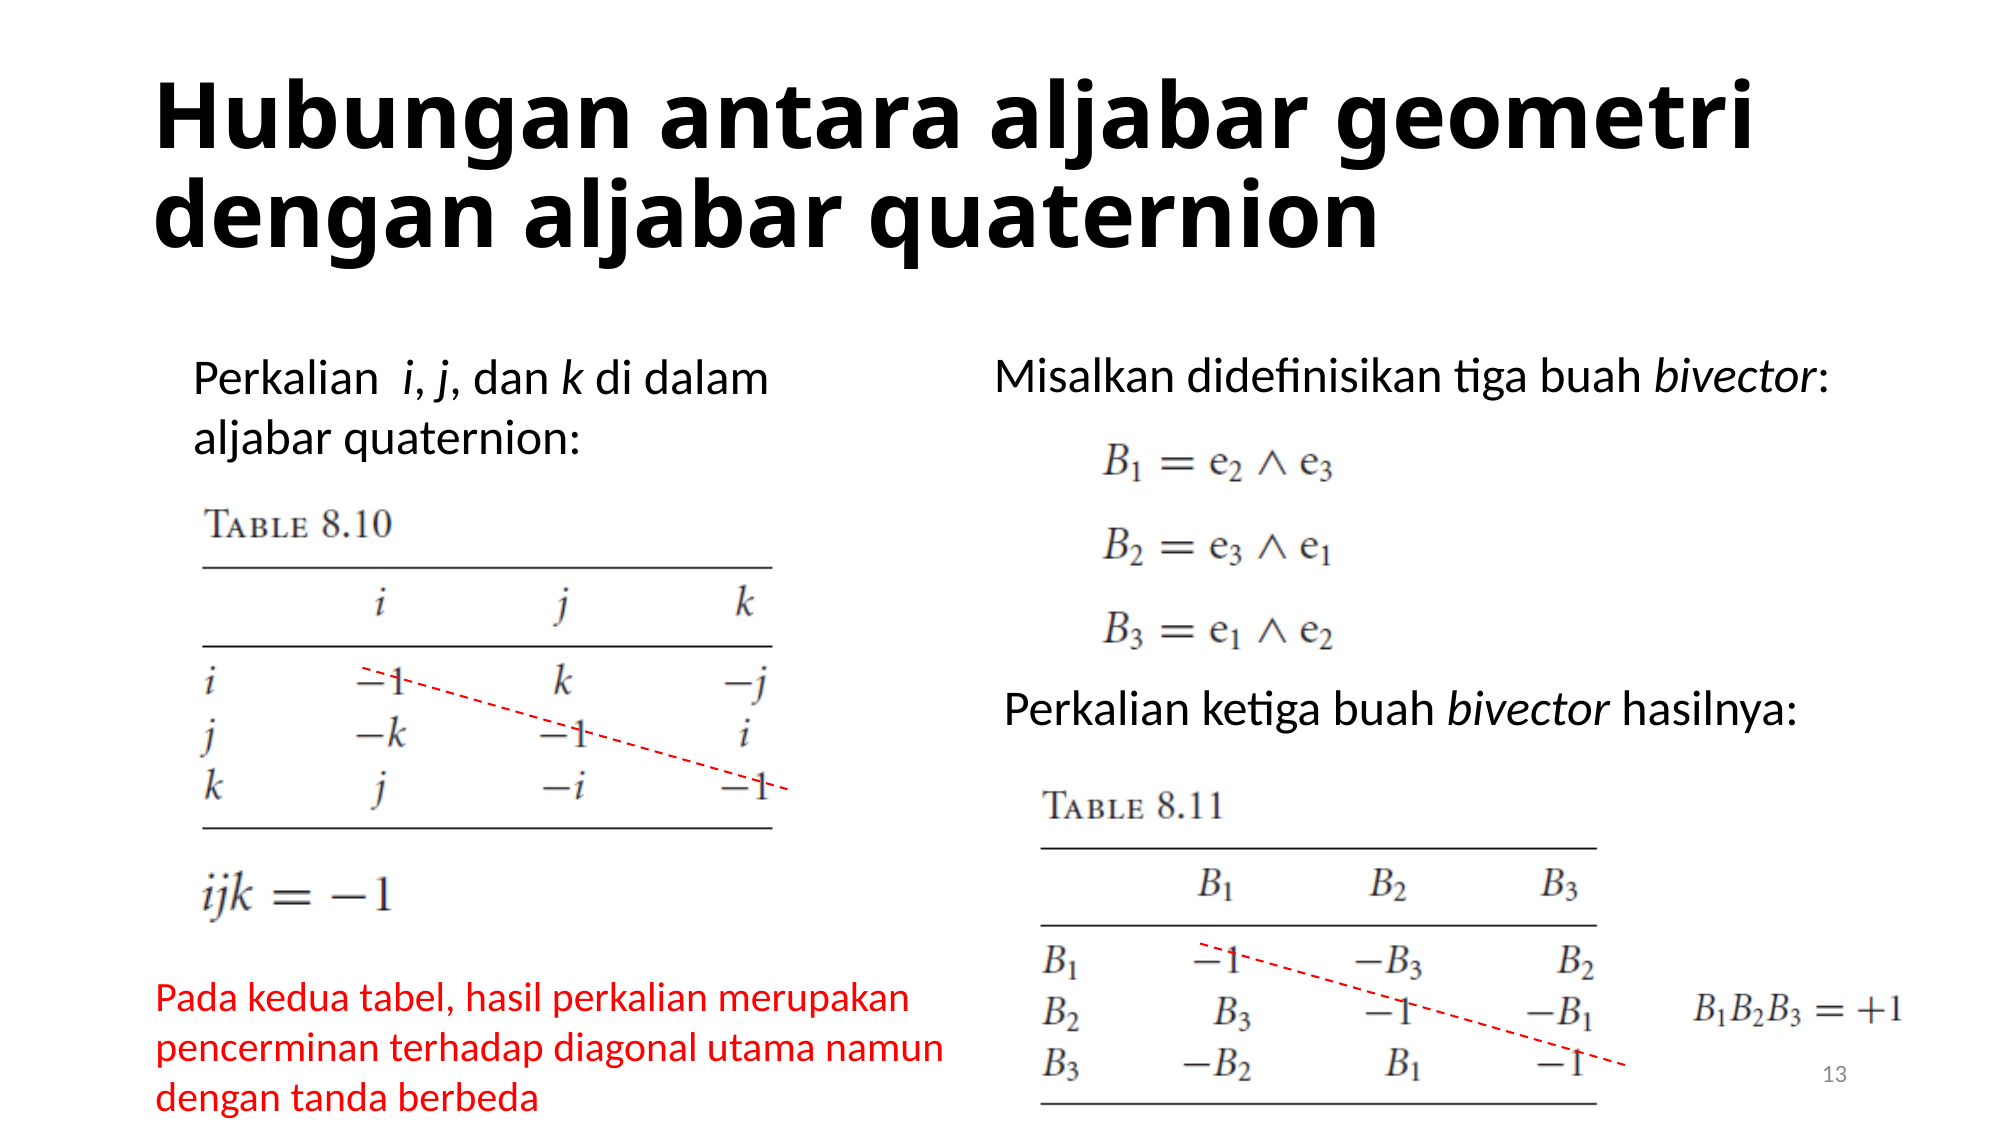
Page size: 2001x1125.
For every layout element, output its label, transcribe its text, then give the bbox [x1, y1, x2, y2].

picture [173, 494, 846, 845]
text_box Misalkan didefinisikan tiga buah bivector: [979, 334, 1846, 410]
picture [1012, 771, 1638, 1123]
slide_number 13 [1638, 1042, 1863, 1103]
picture [1676, 966, 1904, 1035]
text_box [1199, 943, 1625, 1066]
text_box Perkalian ketiga buah bivector hasilnya: [989, 667, 1814, 743]
picture [1084, 427, 1355, 670]
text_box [362, 667, 788, 790]
text_box Perkalian i, j, dan k di dalam aljabar quaternion: [178, 336, 785, 472]
text_box Pada kedua tabel, hasil perkalian merupakan pencerminan terhadap diagonal utama namun dengan tanda berbeda [140, 962, 970, 1125]
picture [193, 867, 394, 928]
title Hubungan antara aljabar geometri dengan aljabar quaternion [137, 59, 1863, 278]
